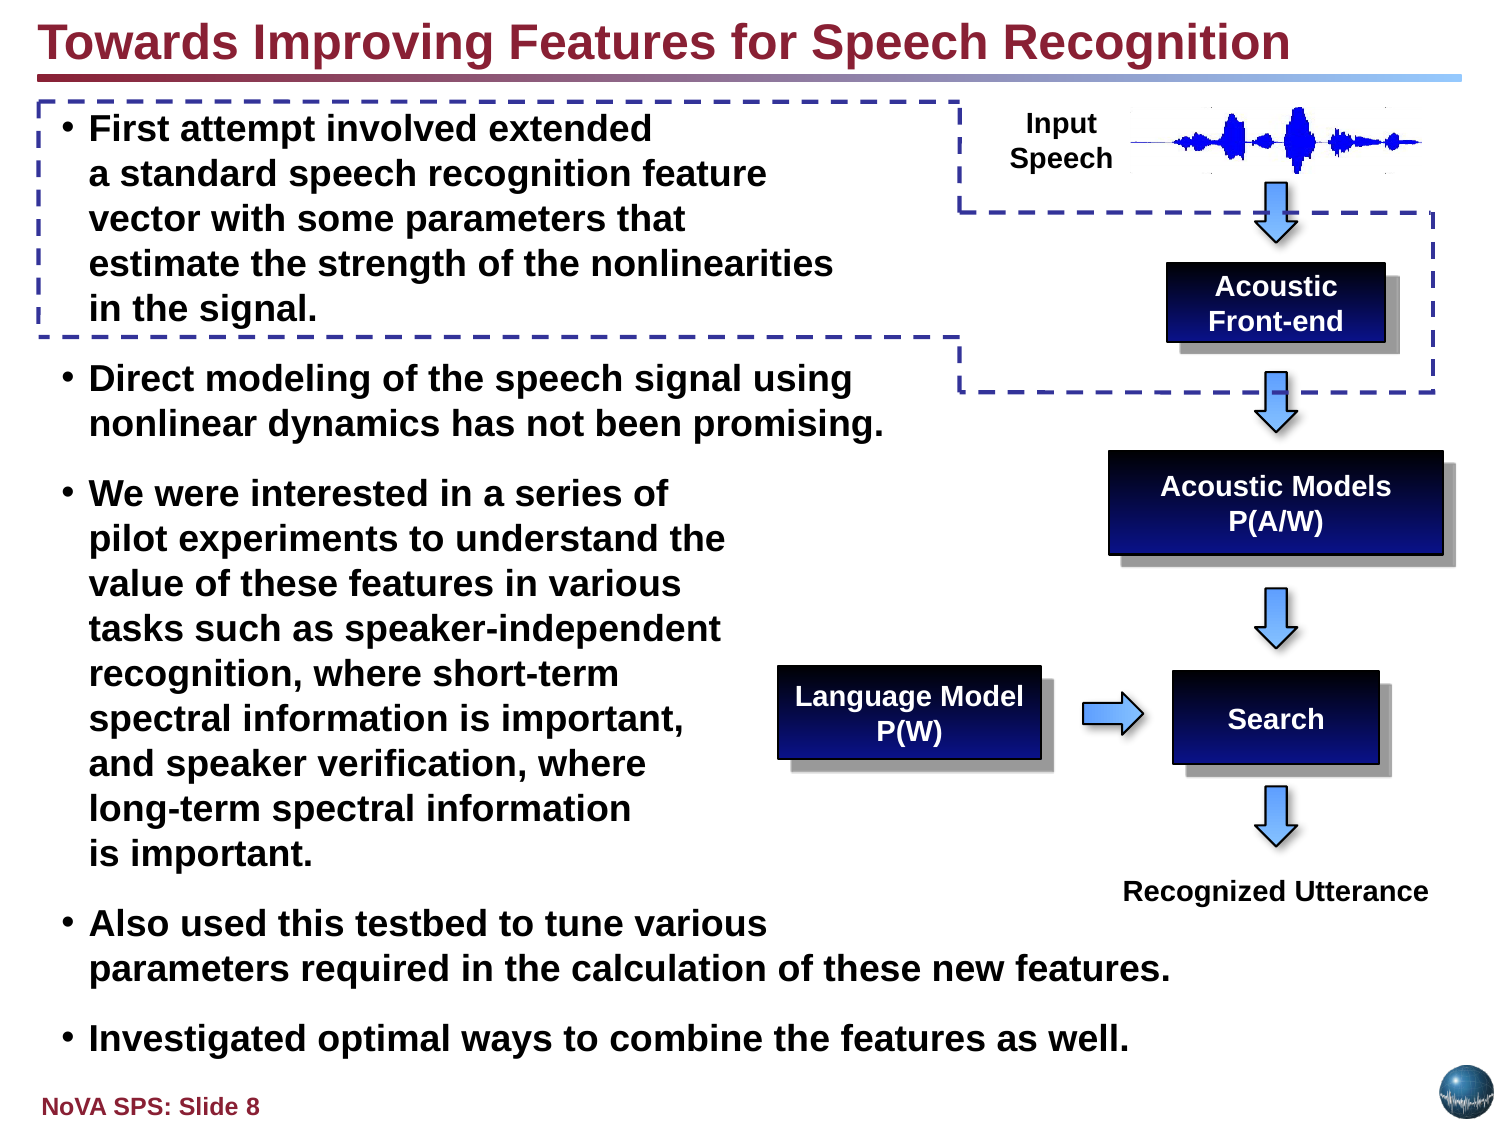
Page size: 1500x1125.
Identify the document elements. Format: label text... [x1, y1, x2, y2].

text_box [38, 101, 1436, 393]
picture [1439, 1065, 1494, 1119]
text_box Towards Improving Features for Speech Recognition [37, 9, 1460, 70]
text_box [772, 103, 1484, 909]
text_box First attempt involved extended a standard speech recognition feature vector with some parameters that estimate the strength of the nonlinearities in the signal. Direct modeling of the speech signal using nonlinear dynamics has not been promising. We were interested in a series of pilot experiments to understand the value of these features in various tasks such as speaker-independent recognition, where short-term spectral information is important, and speaker verification, where long-term spectral information is important. Also used this testbed to tune various parameters required in the calculation of these new features. Investigated optimal ways to combine the features as well. [61, 402, 1454, 956]
